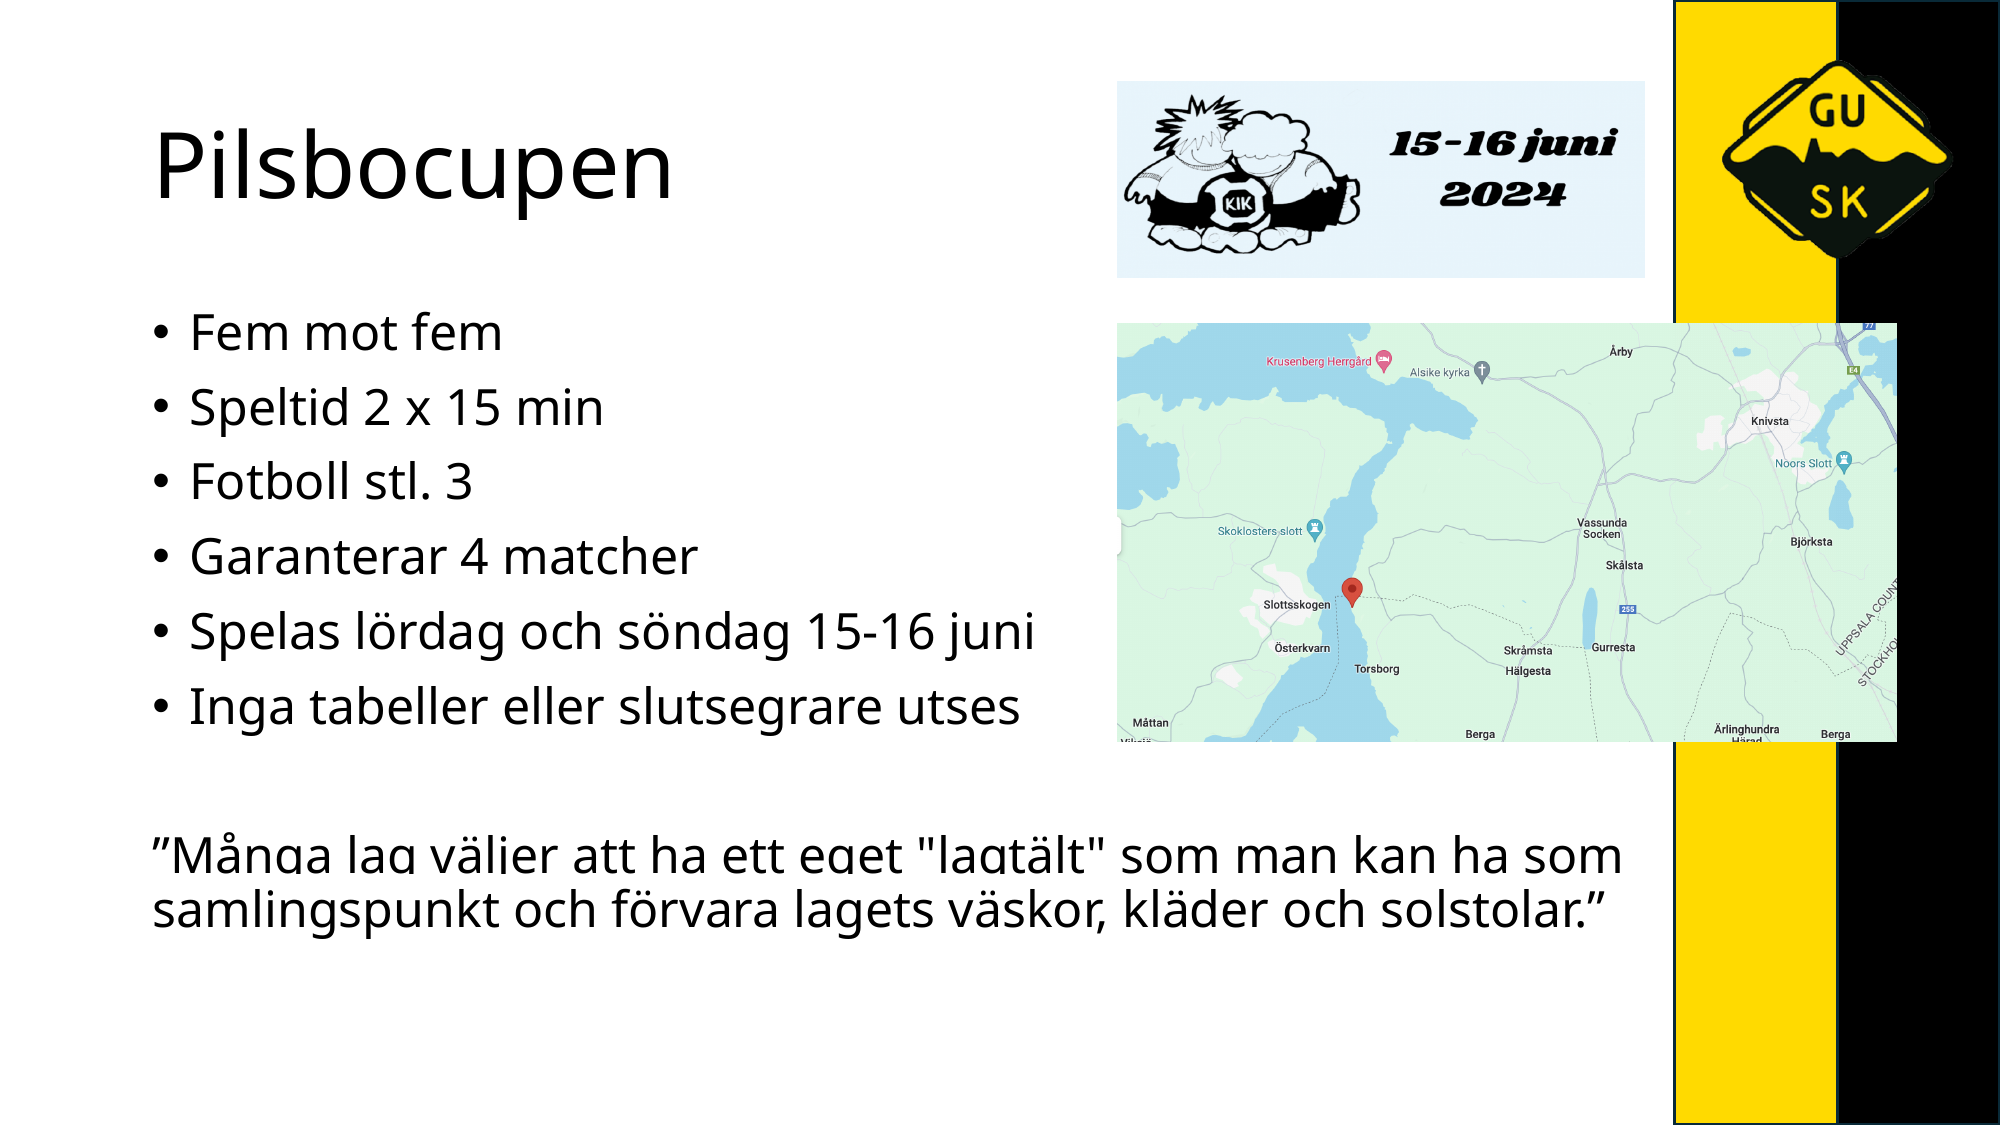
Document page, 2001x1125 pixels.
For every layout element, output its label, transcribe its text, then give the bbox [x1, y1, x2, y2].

picture [1117, 322, 1898, 743]
text_box [1673, 0, 1839, 322]
picture [1720, 59, 1955, 260]
list Fem mot fem Speltid 2 x 15 min Fotboll stl. 3 Garanterar 4 matcher Spelas lördag och söndag 15-16 juni Inga tabeller eller slutsegrare utses ”Många lag väljer att ha ett eget "lagtält" som man kan ha som samlingspunkt och förvara lagets väskor, kläder och solstolar.” [137, 299, 1673, 1014]
text_box [1839, 0, 2000, 1125]
title Pilsbocupen [137, 59, 1673, 278]
picture [1117, 80, 1645, 278]
text_box [1673, 743, 1839, 1125]
